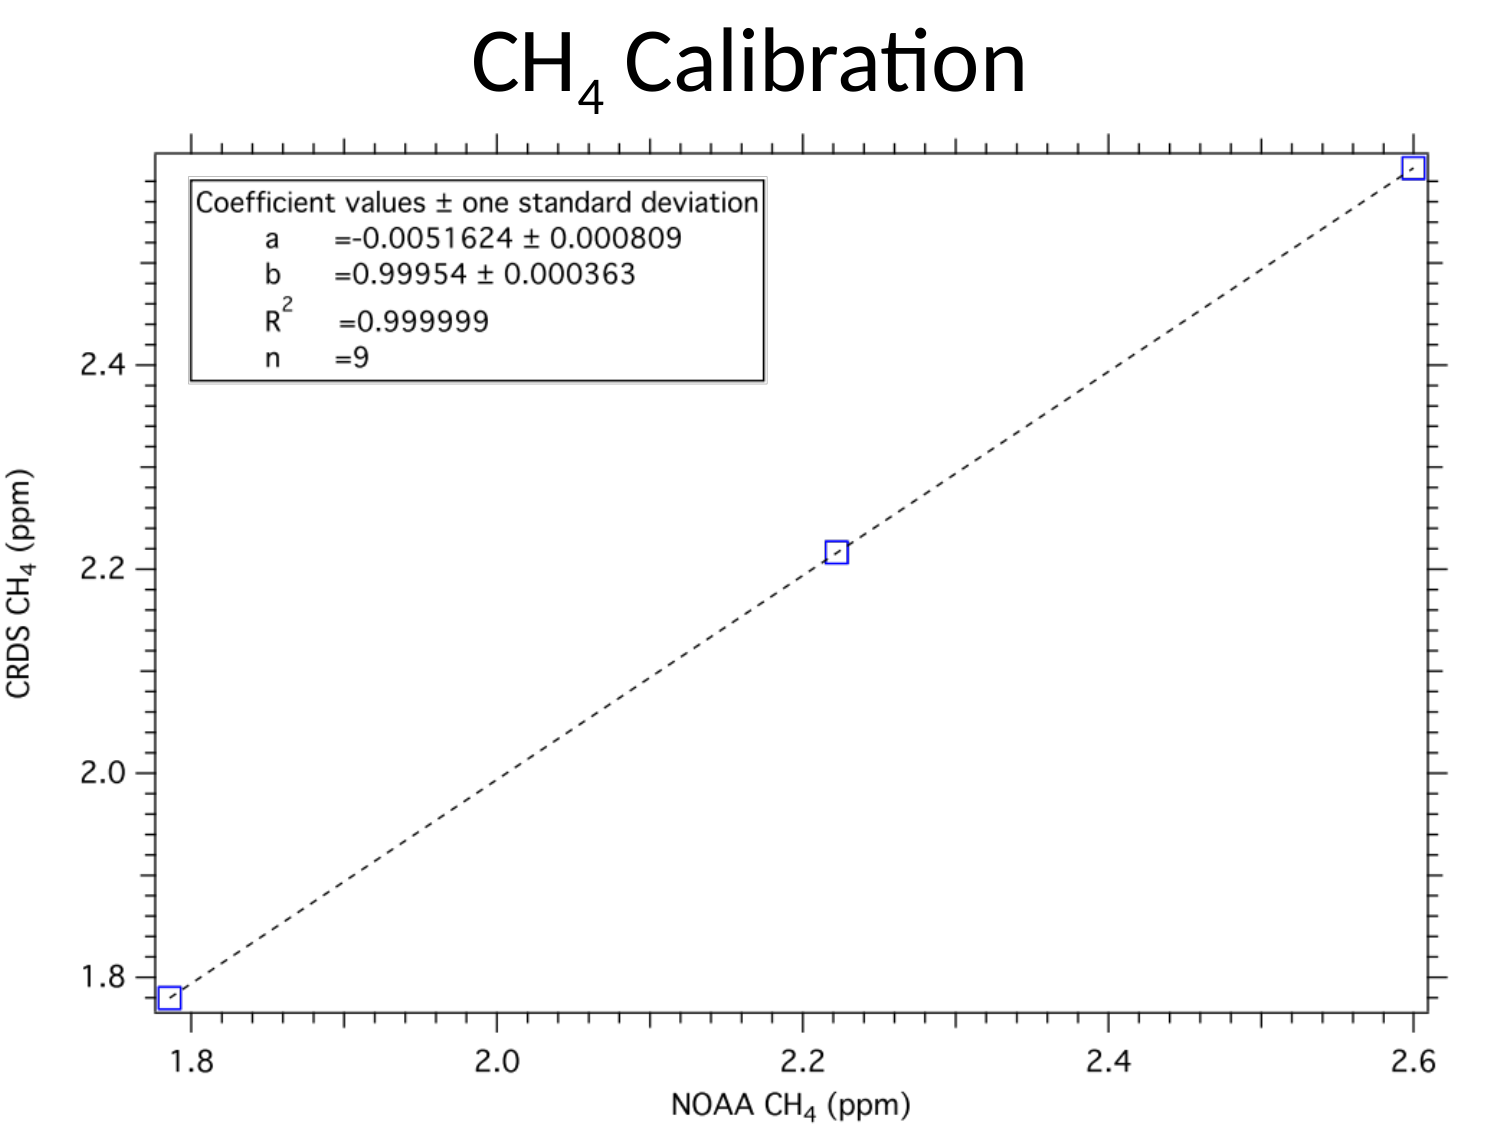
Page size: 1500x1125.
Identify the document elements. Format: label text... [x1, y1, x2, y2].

title CH4 Calibration [75, 0, 1425, 130]
picture [0, 132, 1500, 1125]
